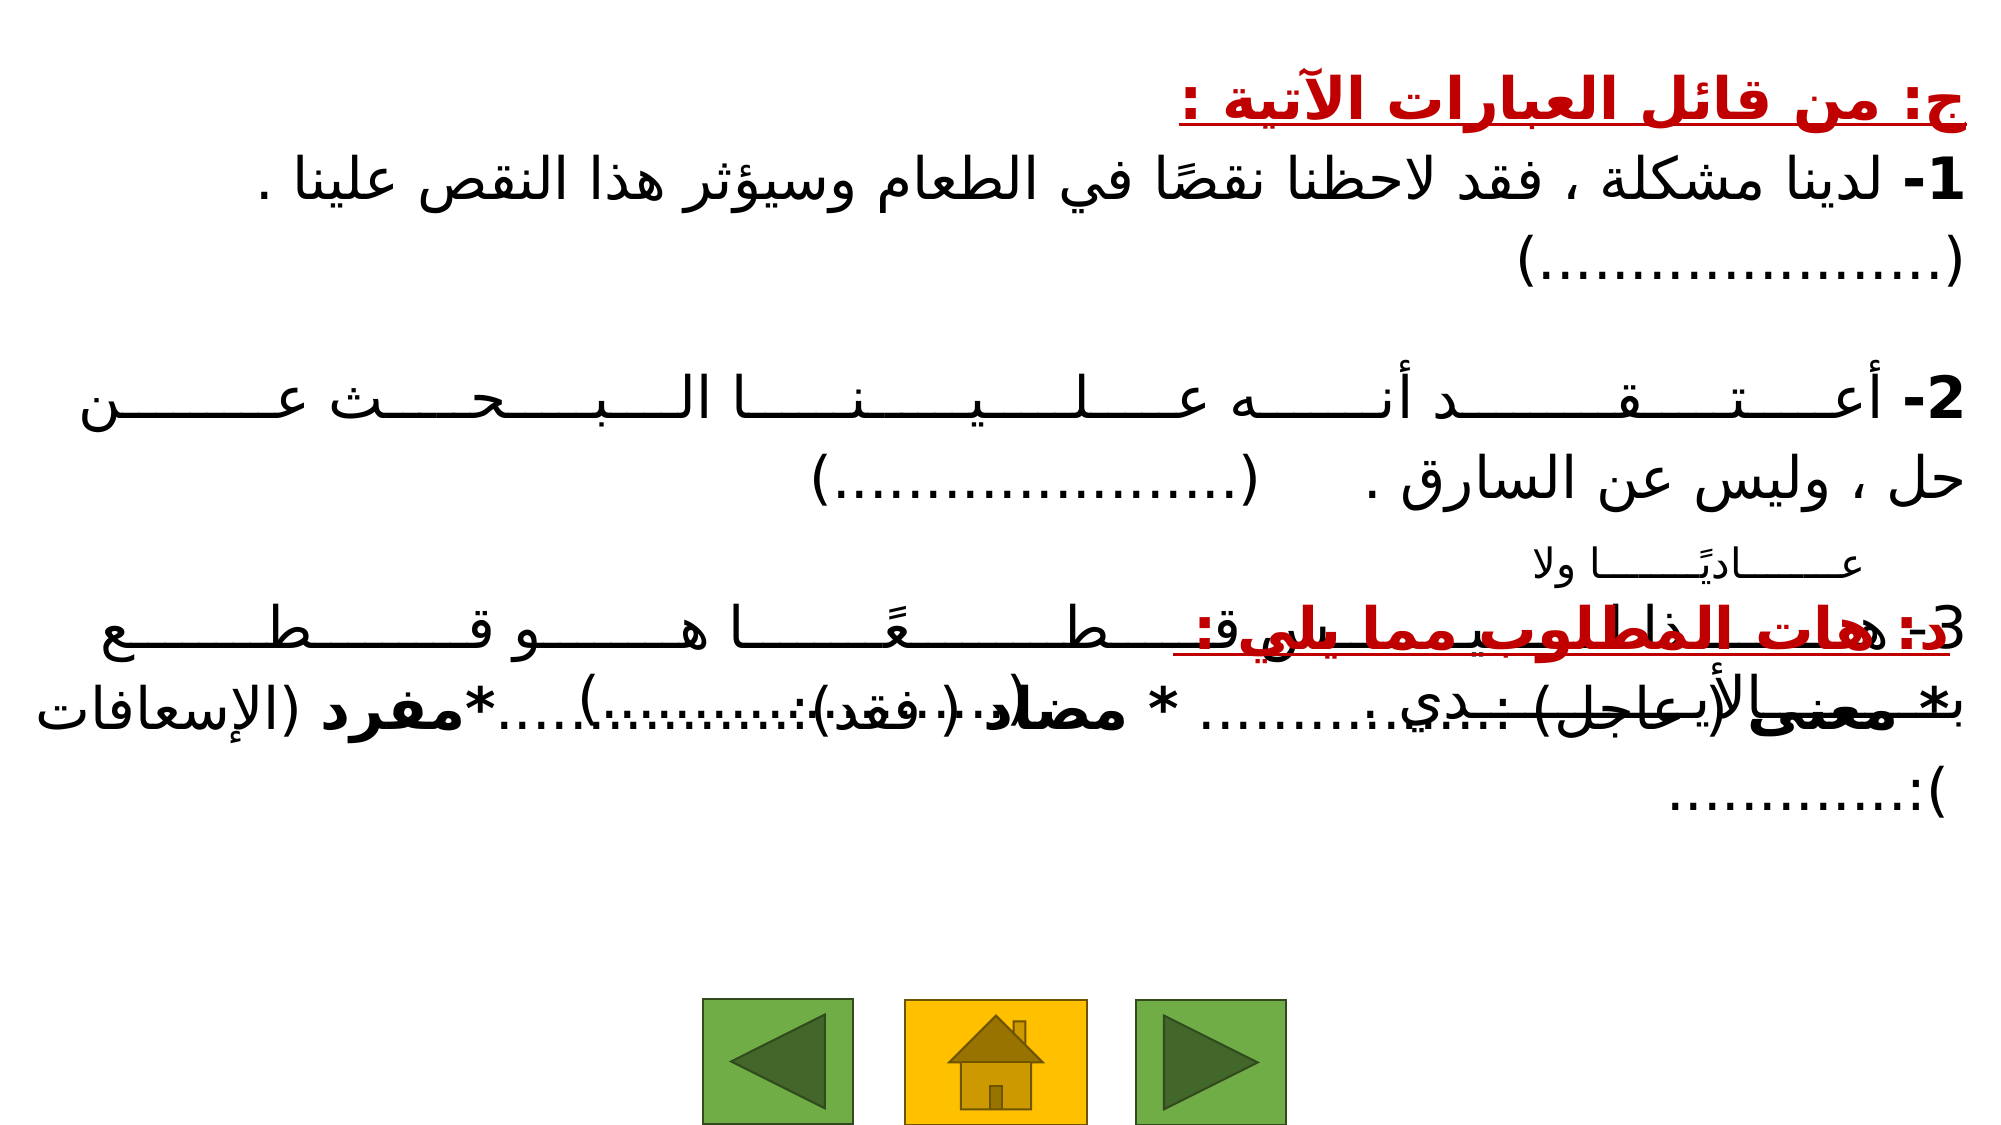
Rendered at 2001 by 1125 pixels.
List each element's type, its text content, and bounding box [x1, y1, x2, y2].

text_box [1135, 999, 1287, 1125]
text_box [702, 998, 854, 1125]
text_box د: هات المطلوب مما يلي : * معنى ( عاجل) :................ * مضاد ( فقد):................*مفرد (الإسعافات ):............. [19, 572, 1965, 829]
text_box ج: من قائل العبارات الآتية : 1- لدينا مشكلة ، فقد لاحظنا نقصًا في الطعام وسيؤثر هذا النقص علينا . (......................) 2- أعـــــتـــــقـــــــــد أنـــــــه عـــــلـــــيــــــنــــــا الــــبـــــحـــــث عـــــــــن حل ، وليس عن السارق . (......................) عــــــــاديًــــــــا ولا 3- هــــــــــذا لـــــــيــــــــس قــــــطـــــــــعًــــــــا هــــــــو قـــــــــطــــــــع بـــــــــــالأيـــــــــــــدي . (......................) [62, 43, 1983, 738]
text_box [904, 999, 1088, 1125]
